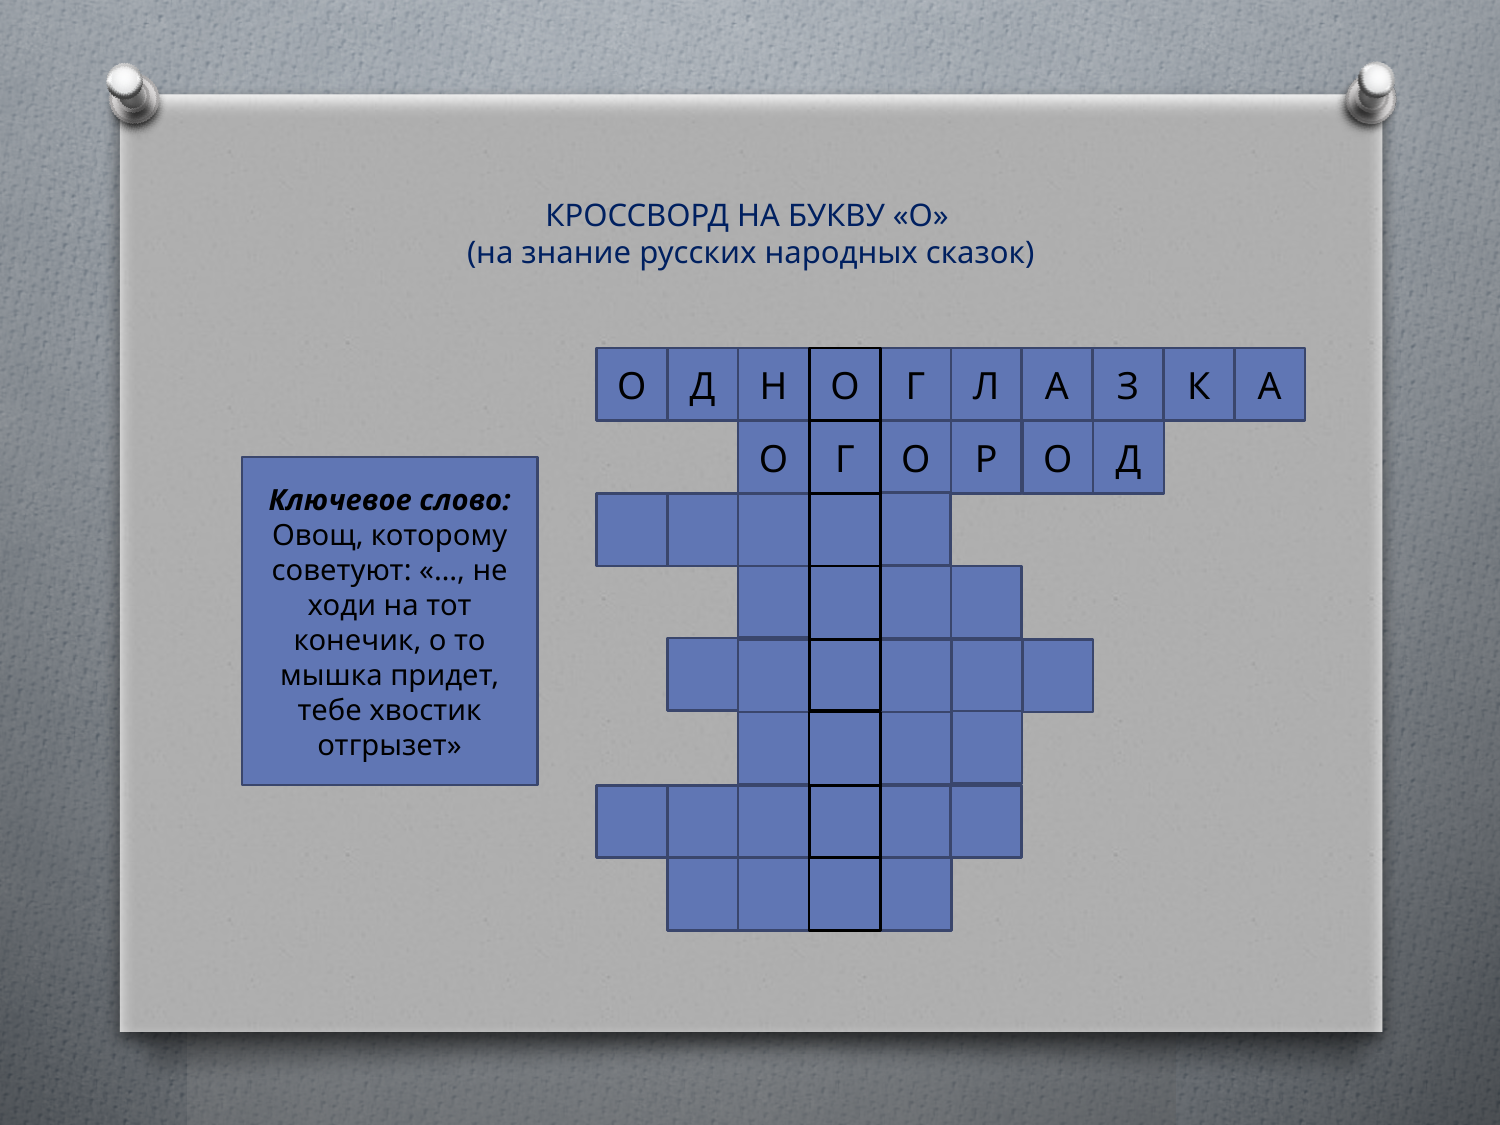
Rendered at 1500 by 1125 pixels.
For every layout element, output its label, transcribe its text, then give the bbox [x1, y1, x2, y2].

text_box [808, 787, 882, 857]
text_box [882, 566, 952, 640]
text_box [882, 711, 953, 786]
text_box [739, 859, 808, 932]
text_box [952, 565, 1023, 640]
text_box [666, 637, 739, 712]
text_box А [1023, 347, 1091, 419]
title КРОССВОРД НА БУКВУ «О» (на знание русских народных сказок) [179, 134, 1323, 332]
text_box Н [737, 347, 808, 422]
text_box [666, 857, 739, 932]
text_box [808, 641, 882, 711]
text_box Г [808, 419, 882, 492]
text_box [739, 786, 808, 859]
text_box [808, 857, 882, 932]
text_box Л [952, 347, 1023, 419]
text_box [950, 640, 1021, 710]
text_box О [1021, 419, 1094, 495]
text_box [949, 784, 1023, 859]
text_box Ключевое слово: Овощ, которому советуют: «…, не ходи на тот конечик, о то мышка придет, тебе хвостик отгрызет» [241, 456, 539, 786]
picture [75, 29, 198, 153]
text_box [595, 784, 666, 859]
text_box [737, 713, 808, 786]
text_box А [1235, 347, 1306, 422]
text_box Д [1094, 419, 1165, 495]
text_box [666, 784, 739, 857]
text_box [737, 567, 808, 638]
text_box О [595, 347, 666, 422]
text_box [882, 859, 953, 932]
text_box [737, 492, 808, 567]
text_box [882, 640, 950, 711]
text_box [950, 710, 1023, 784]
text_box З [1091, 347, 1162, 419]
text_box [808, 711, 882, 787]
text_box [1021, 638, 1094, 713]
text_box Д [666, 347, 737, 422]
text_box О [882, 419, 952, 491]
text_box О [737, 422, 808, 492]
text_box [882, 491, 952, 566]
text_box К [1162, 347, 1235, 422]
text_box [595, 492, 666, 567]
text_box Р [952, 419, 1021, 495]
text_box [737, 638, 808, 713]
text_box [666, 492, 737, 567]
text_box Г [882, 347, 952, 419]
text_box [808, 492, 882, 565]
text_box [808, 565, 882, 641]
text_box О [808, 347, 882, 419]
picture [1317, 35, 1439, 156]
text_box [882, 786, 949, 859]
